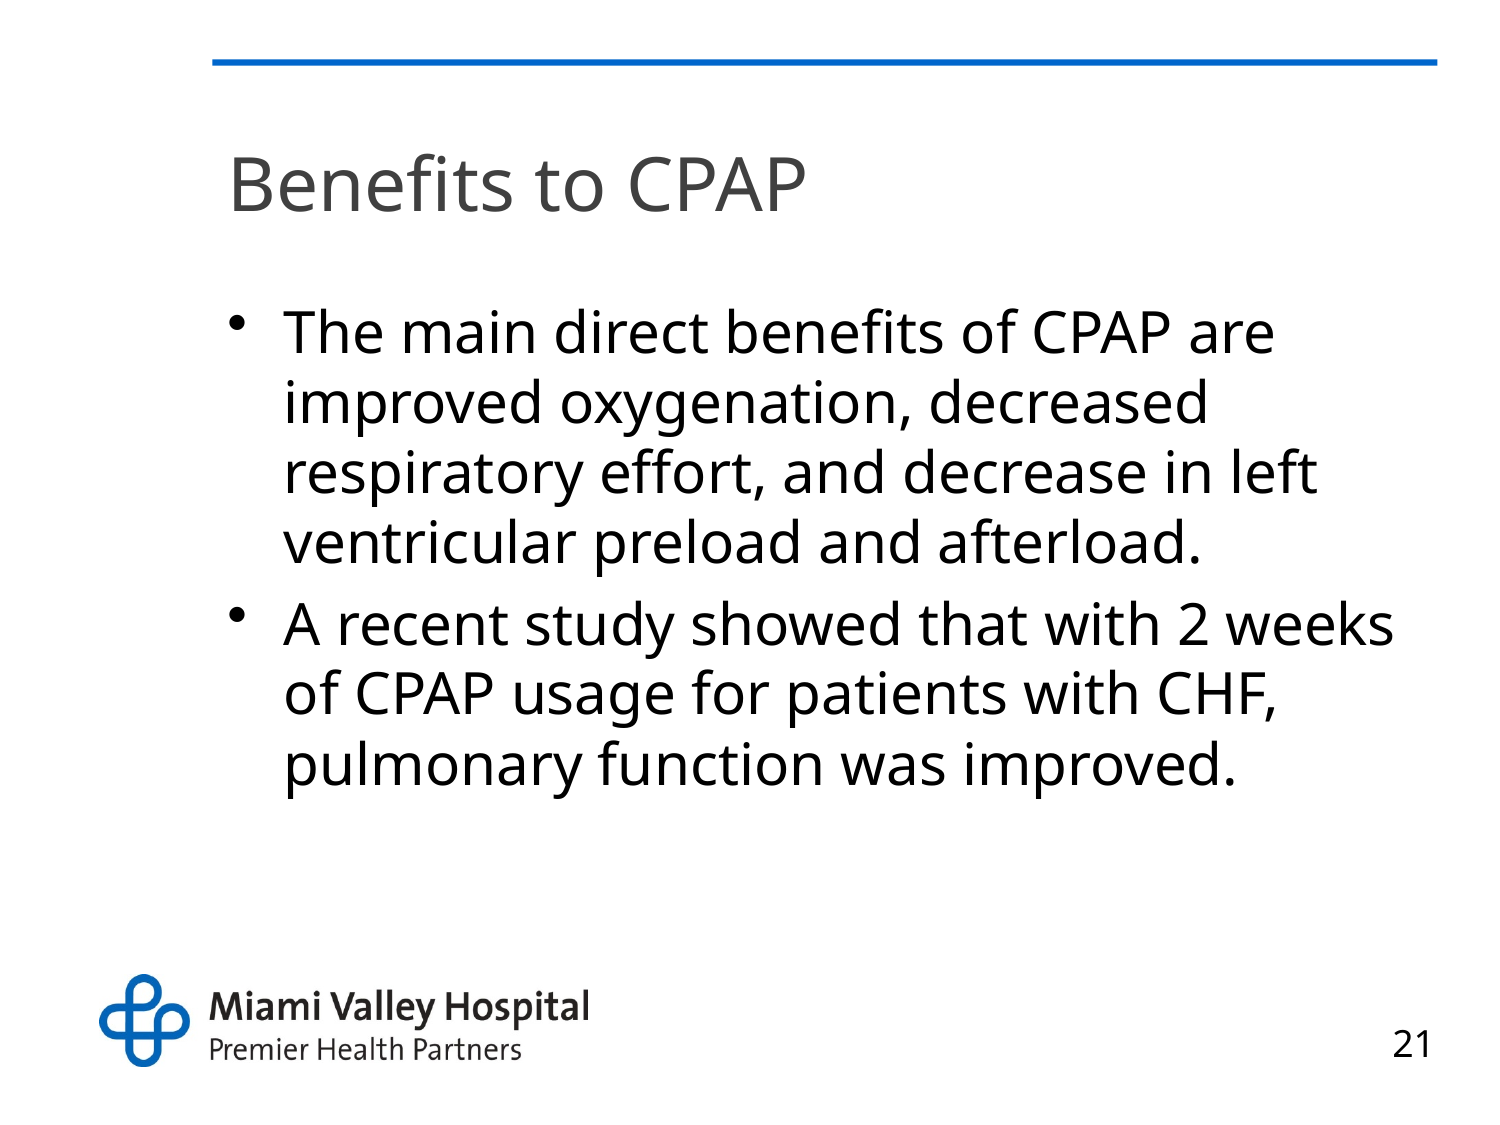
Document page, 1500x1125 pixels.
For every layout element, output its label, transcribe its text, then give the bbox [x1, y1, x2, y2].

title Benefits to CPAP [212, 87, 1426, 276]
picture [99, 974, 588, 1067]
list The main direct benefits of CPAP are improved oxygenation, decreased respiratory effort, and decrease in left ventricular preload and afterload. A recent study showed that with 2 weeks of CPAP usage for patients with CHF, pulmonary function was improved. [212, 287, 1426, 951]
